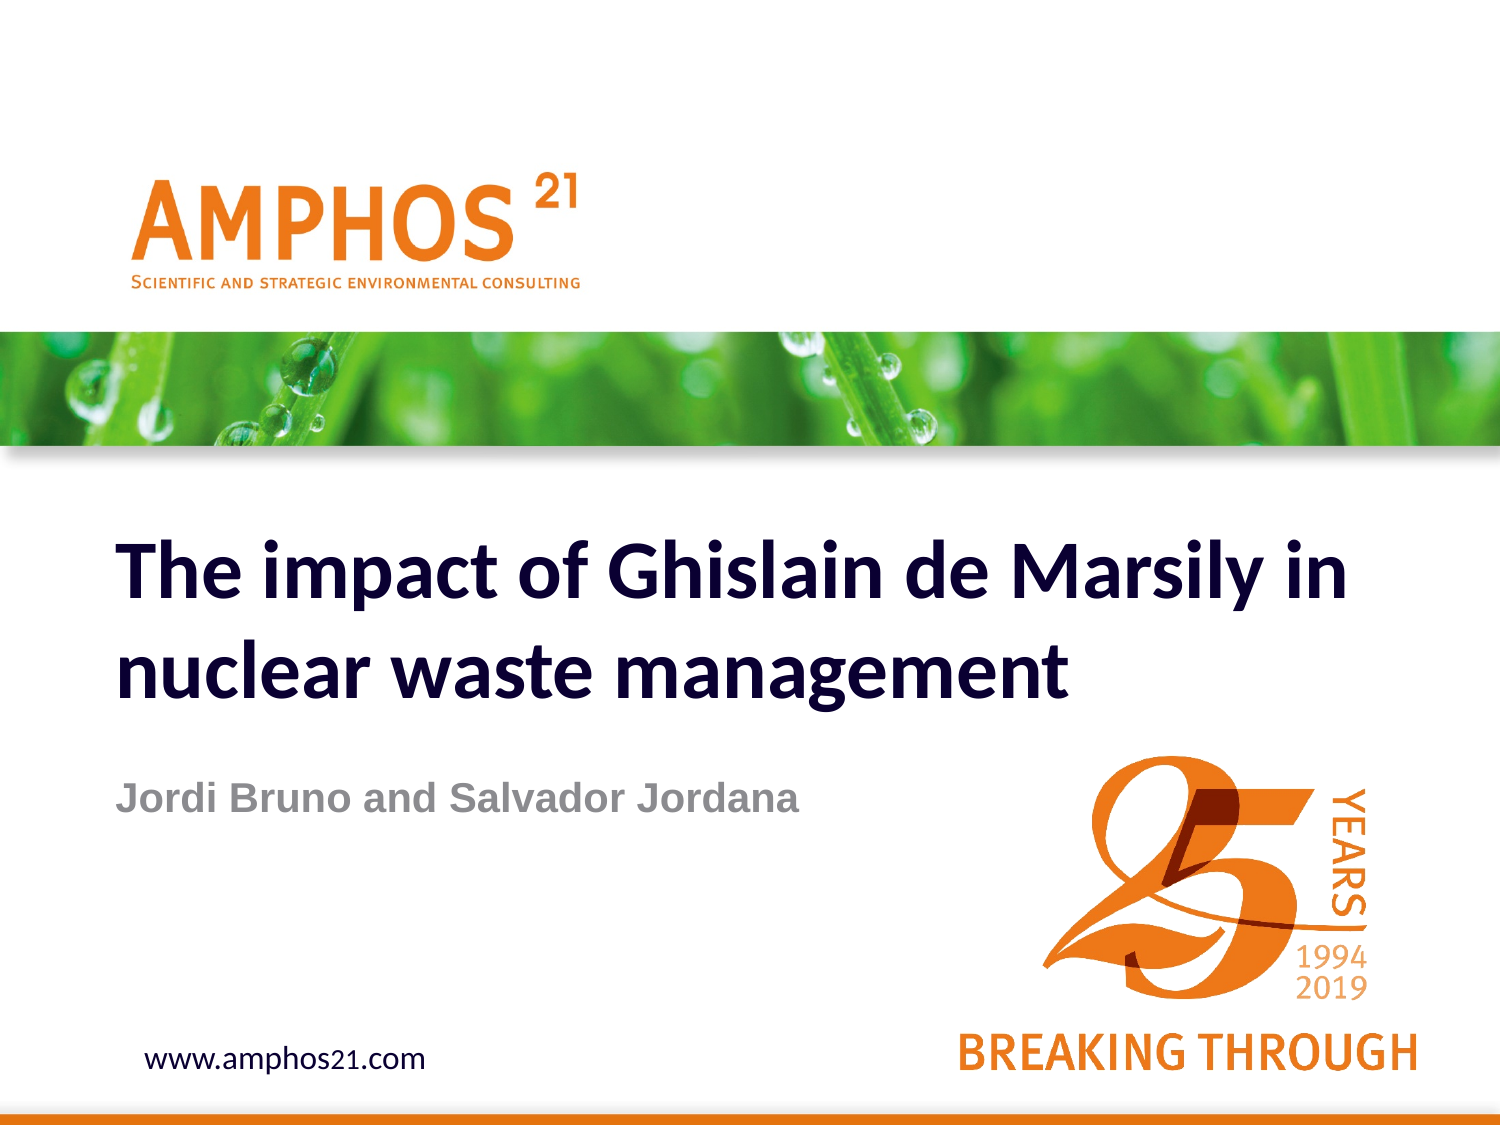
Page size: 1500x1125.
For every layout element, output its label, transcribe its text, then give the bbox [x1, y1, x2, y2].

picture [0, 1101, 1500, 1125]
subtitle Jordi Bruno and Salvador Jordana [100, 763, 1383, 857]
text_box The impact of Ghislain de Marsily in nuclear waste management [100, 508, 1383, 763]
picture [917, 731, 1459, 1095]
picture [0, 0, 1500, 631]
